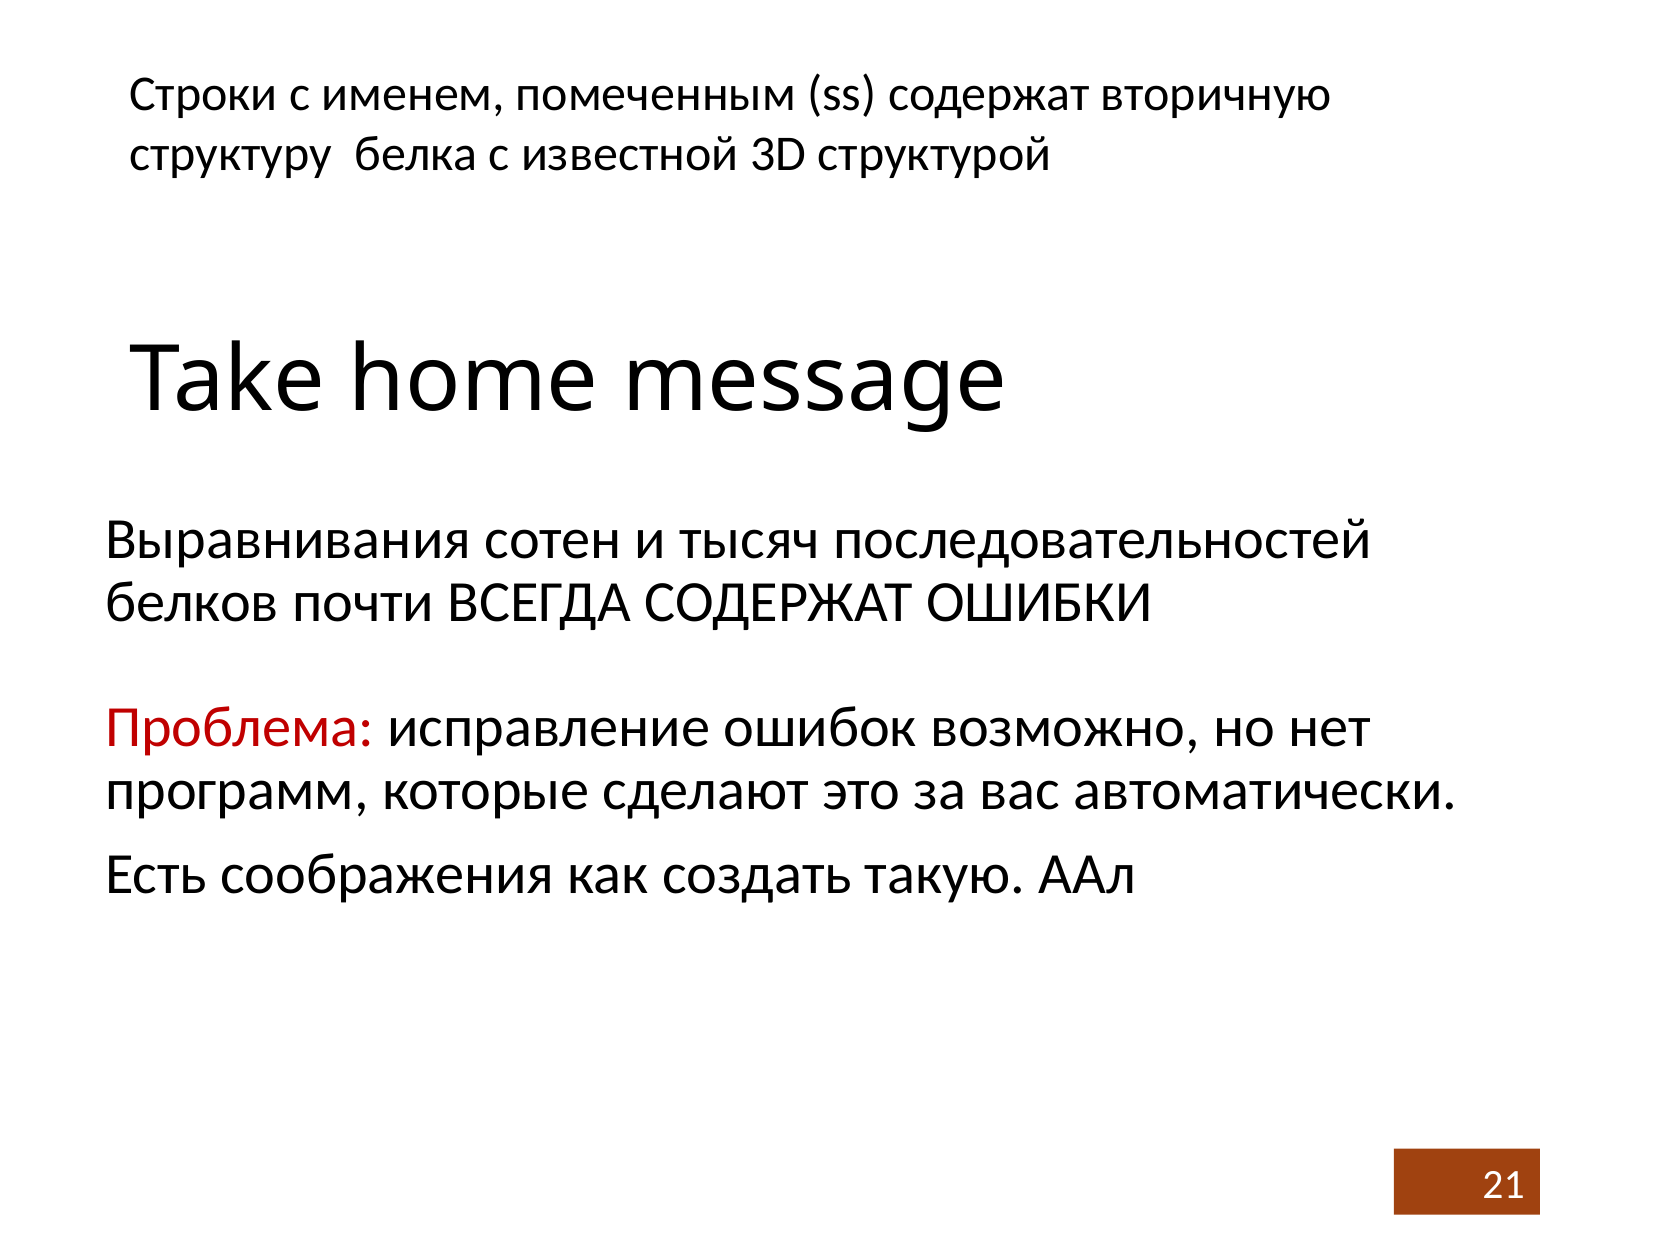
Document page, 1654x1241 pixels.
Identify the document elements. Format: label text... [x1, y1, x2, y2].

title Take home message [114, 260, 1541, 501]
slide_number 21 [1393, 1148, 1540, 1215]
list Выравнивания сотен и тысяч последовательностей белков почти ВСЕГДА СОДЕРЖАТ ОШИБКИ Проблема: исправление ошибок возможно, но нет программ, которые сделают это за вас автоматически. Есть соображения как создать такую. ААл [90, 500, 1517, 999]
text_box Строки с именем, помеченным (ss) содержат вторичную структуру белка с известной 3D структурой [114, 52, 1419, 188]
